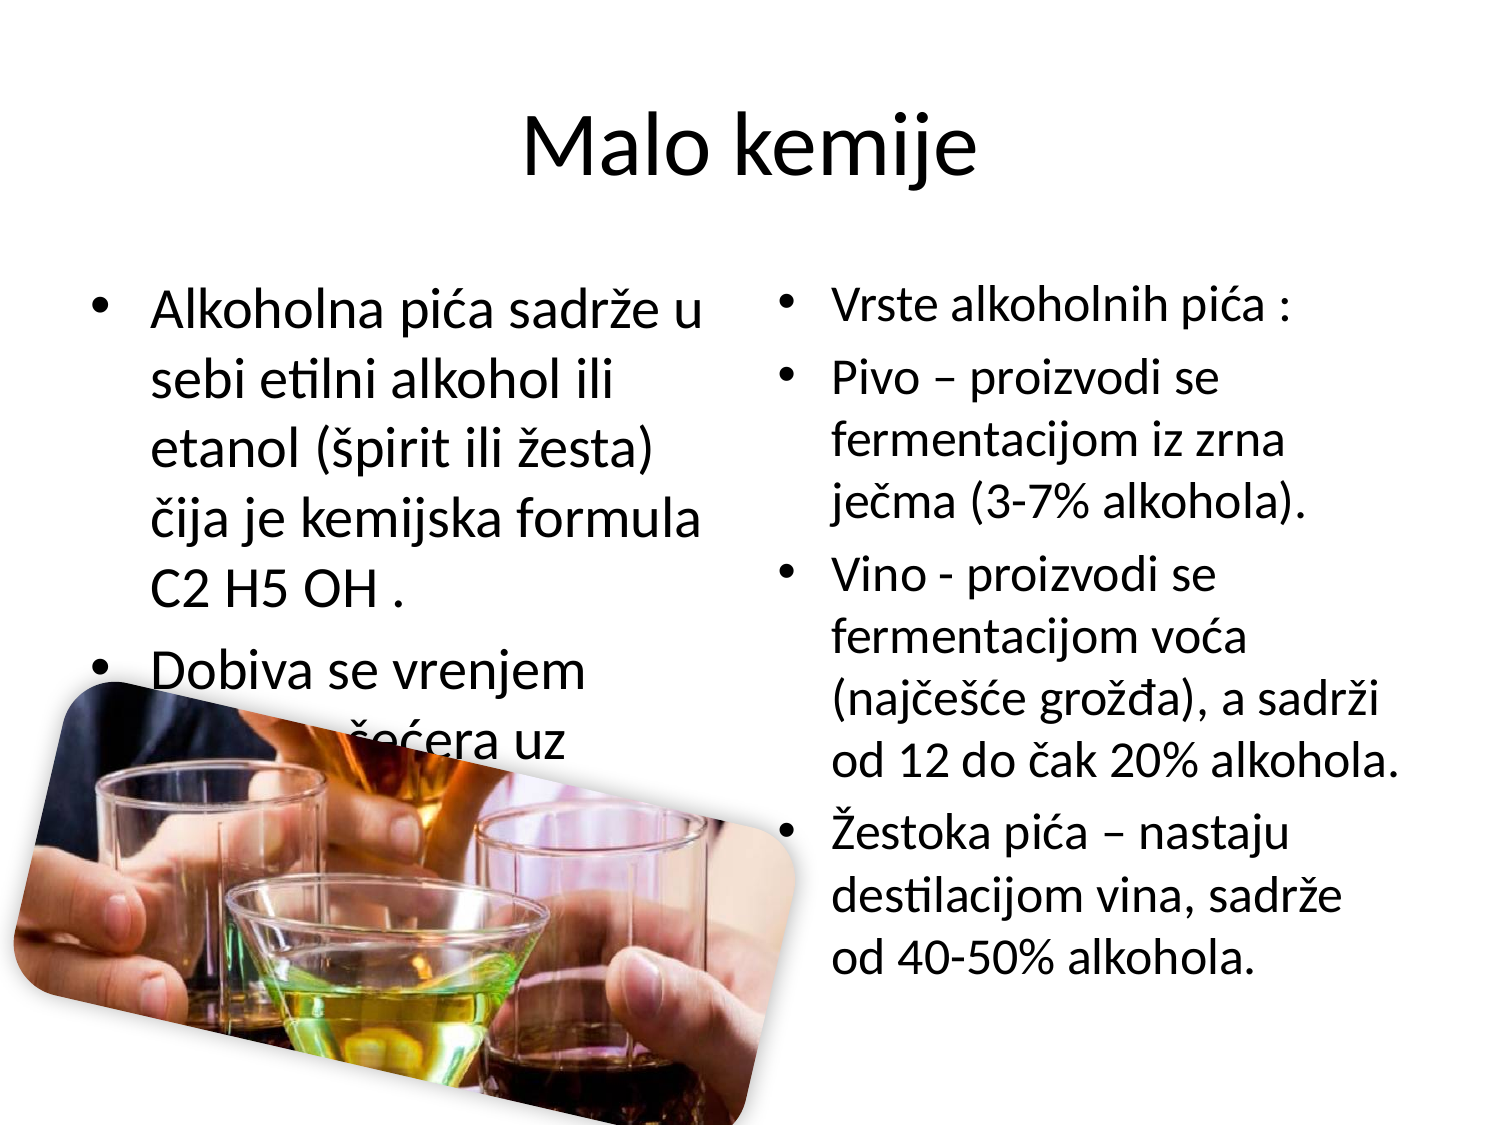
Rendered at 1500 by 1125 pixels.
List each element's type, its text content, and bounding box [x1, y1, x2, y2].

picture [13, 681, 796, 1125]
list Vrste alkoholnih pića : Pivo – proizvodi se fermentacijom iz zrna ječma (3-7% alkohola). Vino - proizvodi se fermentacijom voća (najčešće grožđa), a sadrži od 12 do čak 20% alkohola. Žestoka pića – nastaju destilacijom vina, sadrže od 40-50% alkohola. [762, 262, 1425, 1005]
list Alkoholna pića sadrže u sebi etilni alkohol ili etanol (špirit ili žesta) čija je kemijska formula C2 H5 OH . Dobiva se vrenjem otopine šećera uz pomoć kvasca [75, 262, 738, 749]
title Malo kemije [75, 45, 1425, 233]
